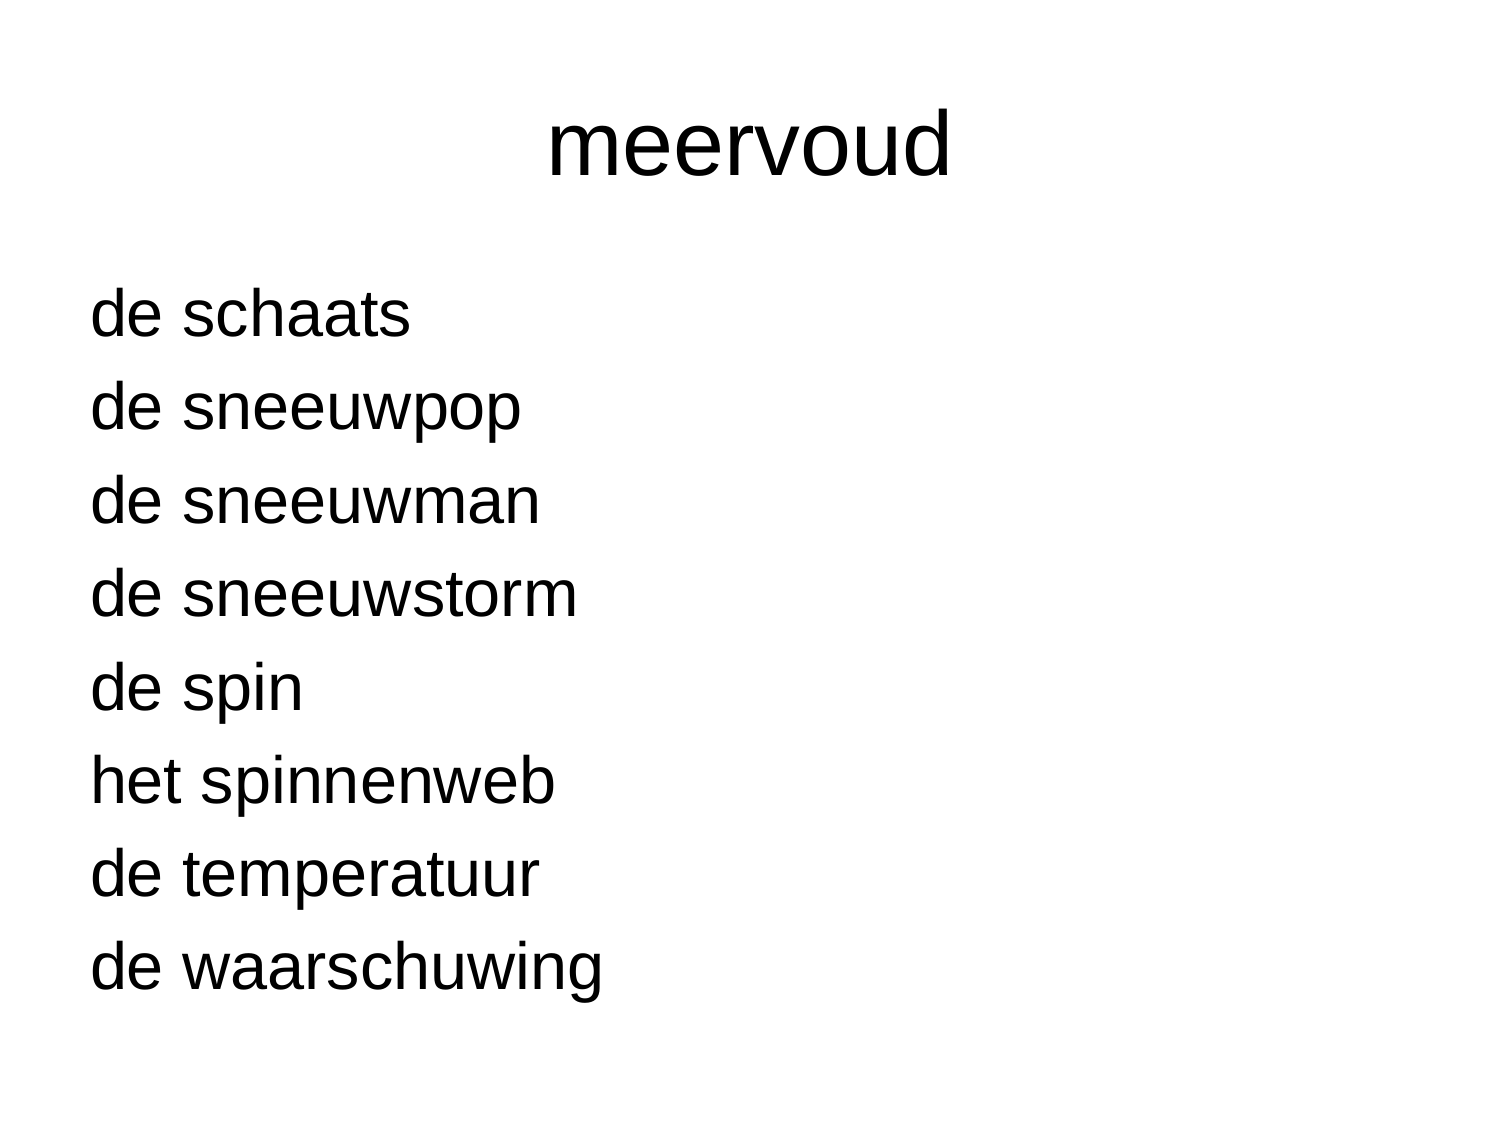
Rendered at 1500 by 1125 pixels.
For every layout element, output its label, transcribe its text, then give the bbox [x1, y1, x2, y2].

title meervoud [74, 44, 1426, 233]
list de schaats de sneeuwpop de sneeuwman de sneeuwstorm de spin het spinnenweb de temperatuur de waarschuwing [74, 262, 1426, 1006]
